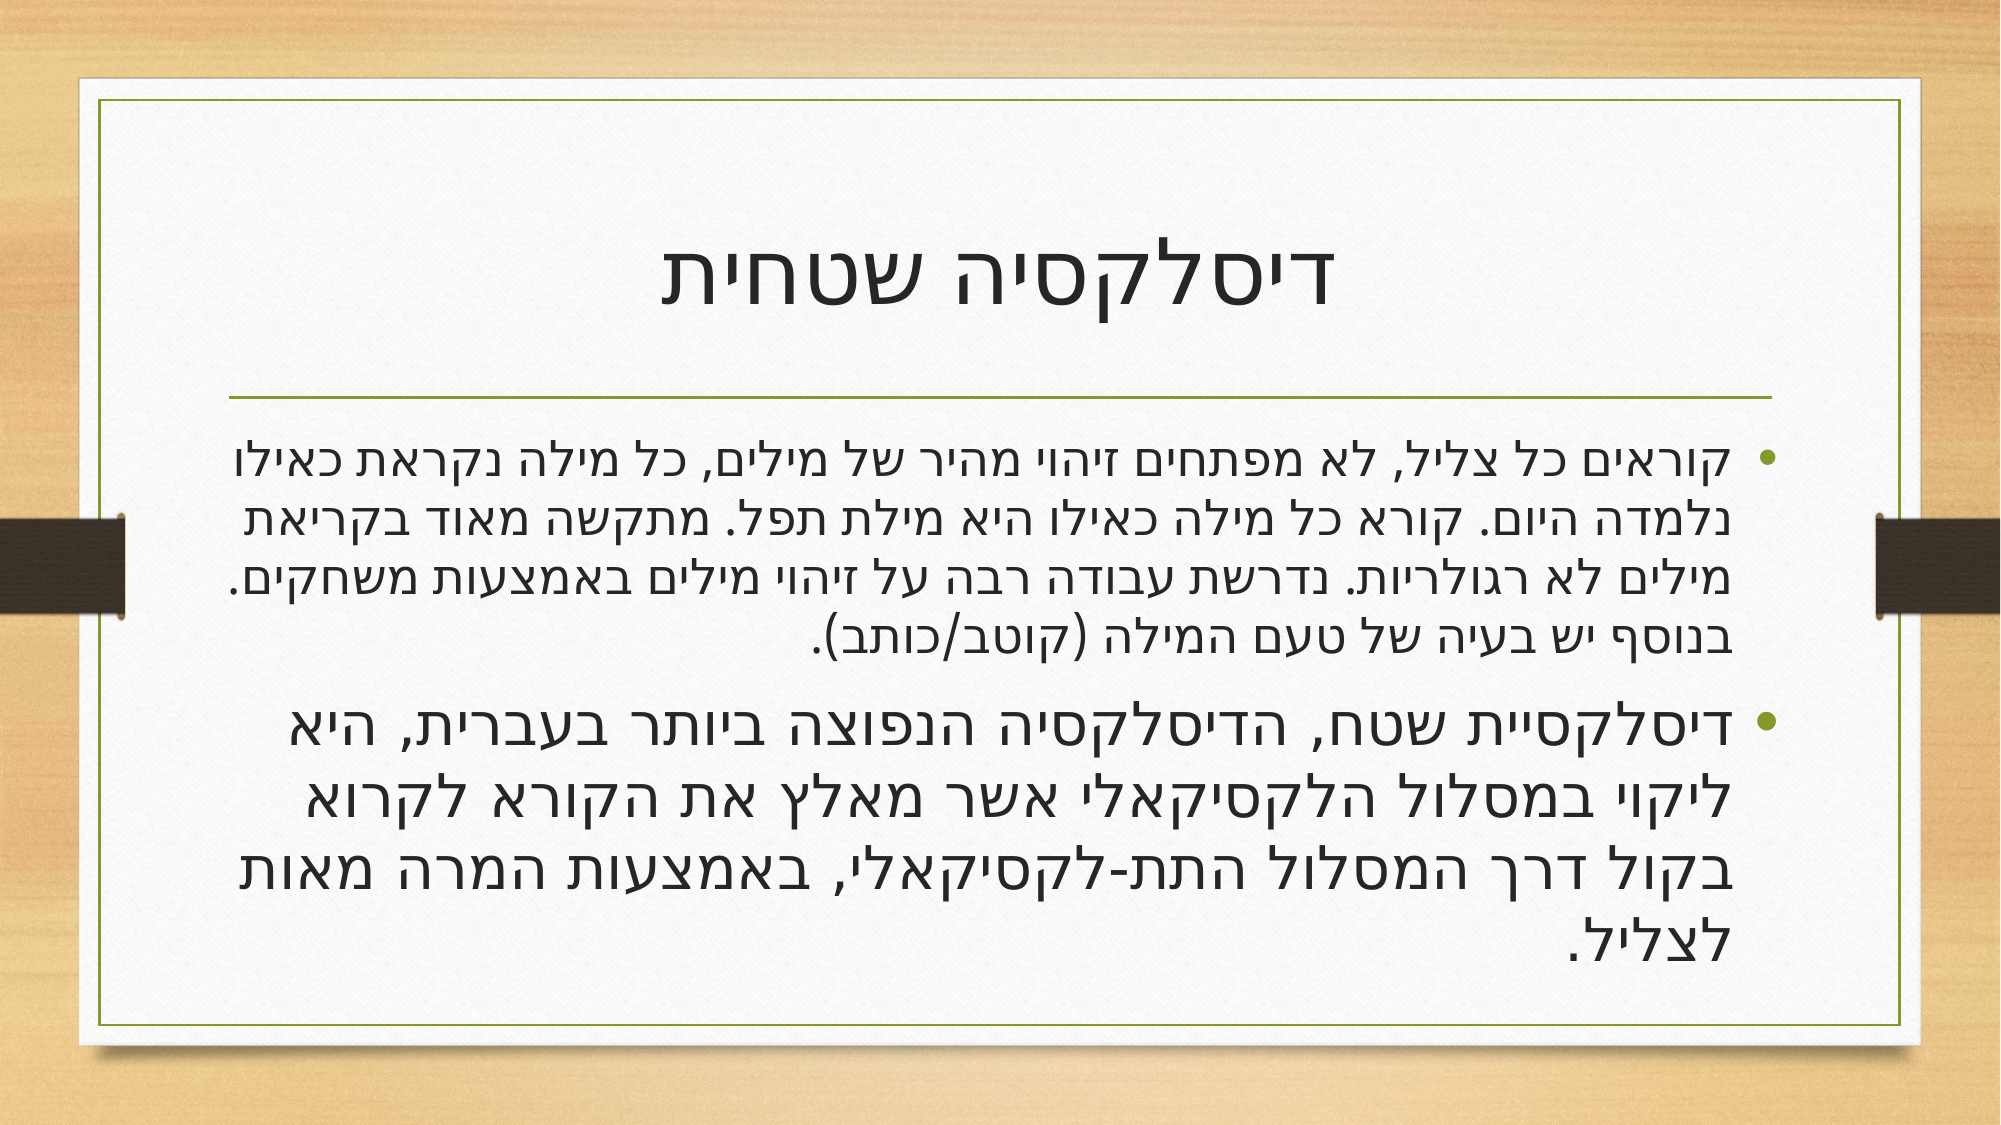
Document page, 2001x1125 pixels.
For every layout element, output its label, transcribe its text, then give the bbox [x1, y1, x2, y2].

list קוראים כל צליל, לא מפתחים זיהוי מהיר של מילים, כל מילה נקראת כאילו נלמדה היום. קורא כל מילה כאילו היא מילת תפל. מתקשה מאוד בקריאת מילים לא רגולריות. נדרשת עבודה רבה על זיהוי מילים באמצעות משחקים. בנוסף יש בעיה של טעם המילה (קוטב/כותב). דיסלקסיית שטח, הדיסלקסיה הנפוצה ביותר בעברית, היא ליקוי במסלול הלקסיקאלי אשר מאלץ את הקורא לקרוא בקול דרך המסלול התת-לקסיקאלי, באמצעות המרה מאות לצליל. [212, 419, 1788, 992]
title דיסלקסיה שטחית [212, 161, 1788, 375]
picture [0, 0, 2001, 1125]
